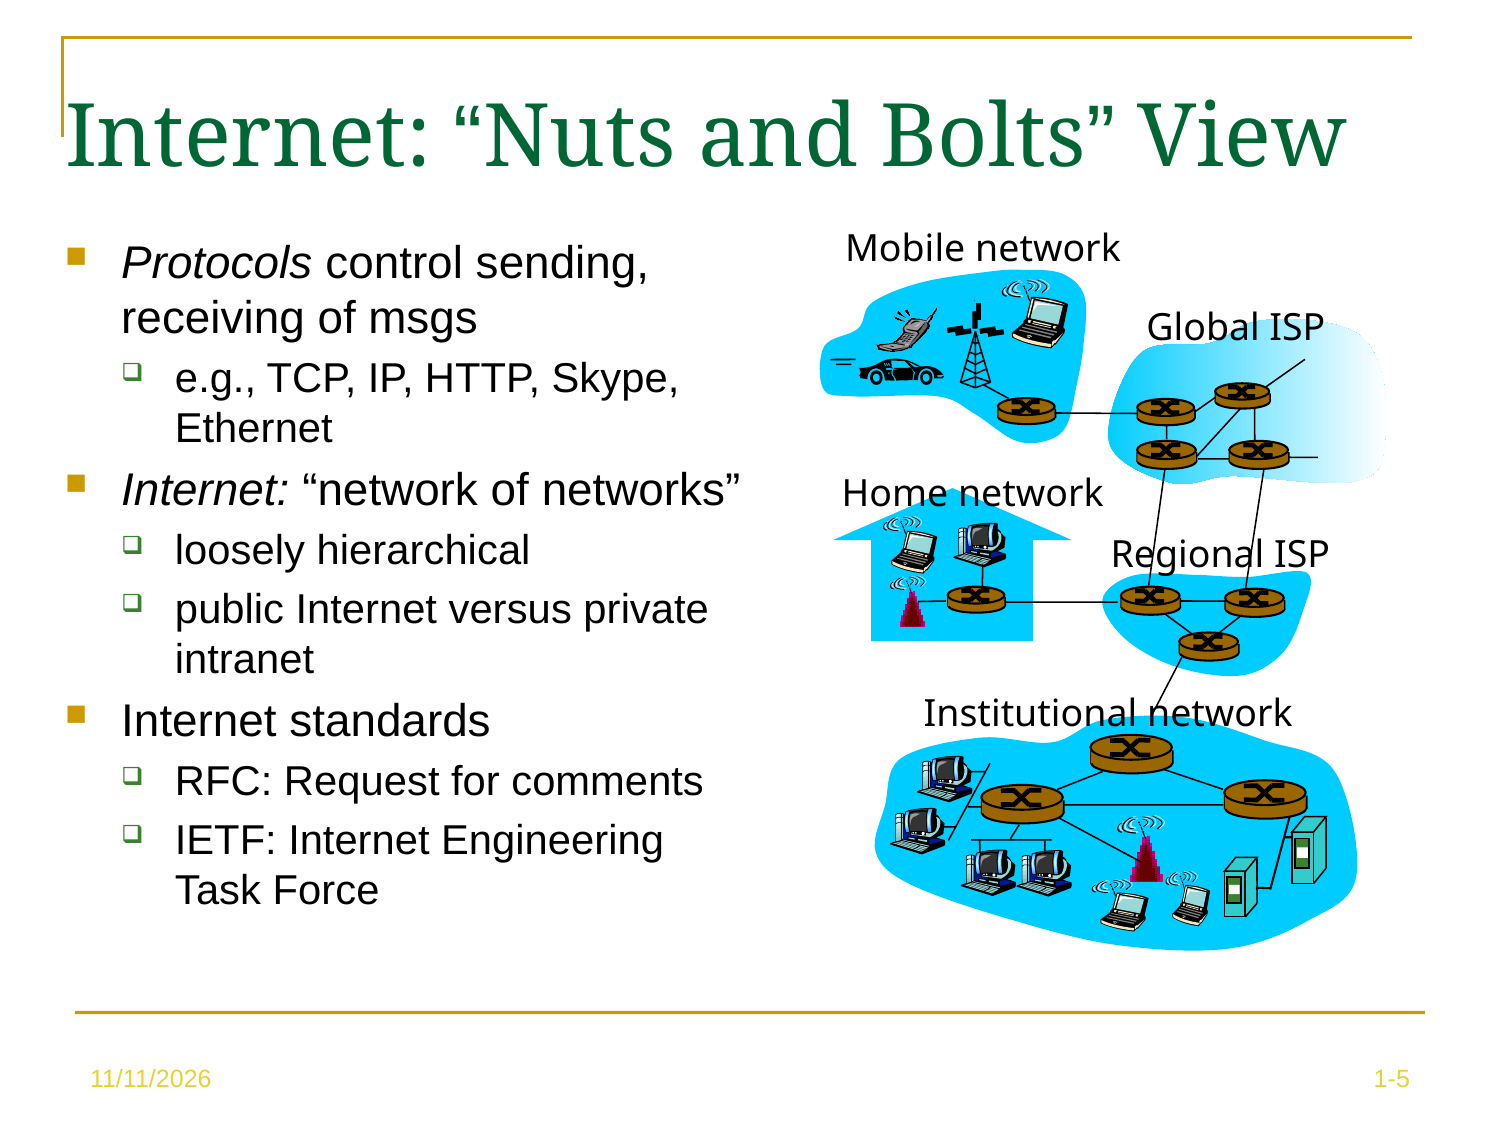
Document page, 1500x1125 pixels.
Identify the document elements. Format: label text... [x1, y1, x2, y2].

title Internet: “Nuts and Bolts” View [50, 37, 1425, 225]
list Protocols control sending, receiving of msgs e.g., TCP, IP, HTTP, Skype, Ethernet Internet: “network of networks” loosely hierarchical public Internet versus private intranet Internet standards RFC: Request for comments IETF: Internet Engineering Task Force [50, 224, 775, 1067]
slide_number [75, 1025, 425, 1100]
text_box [818, 216, 1388, 954]
slide_number 1-5 [1074, 1025, 1425, 1100]
